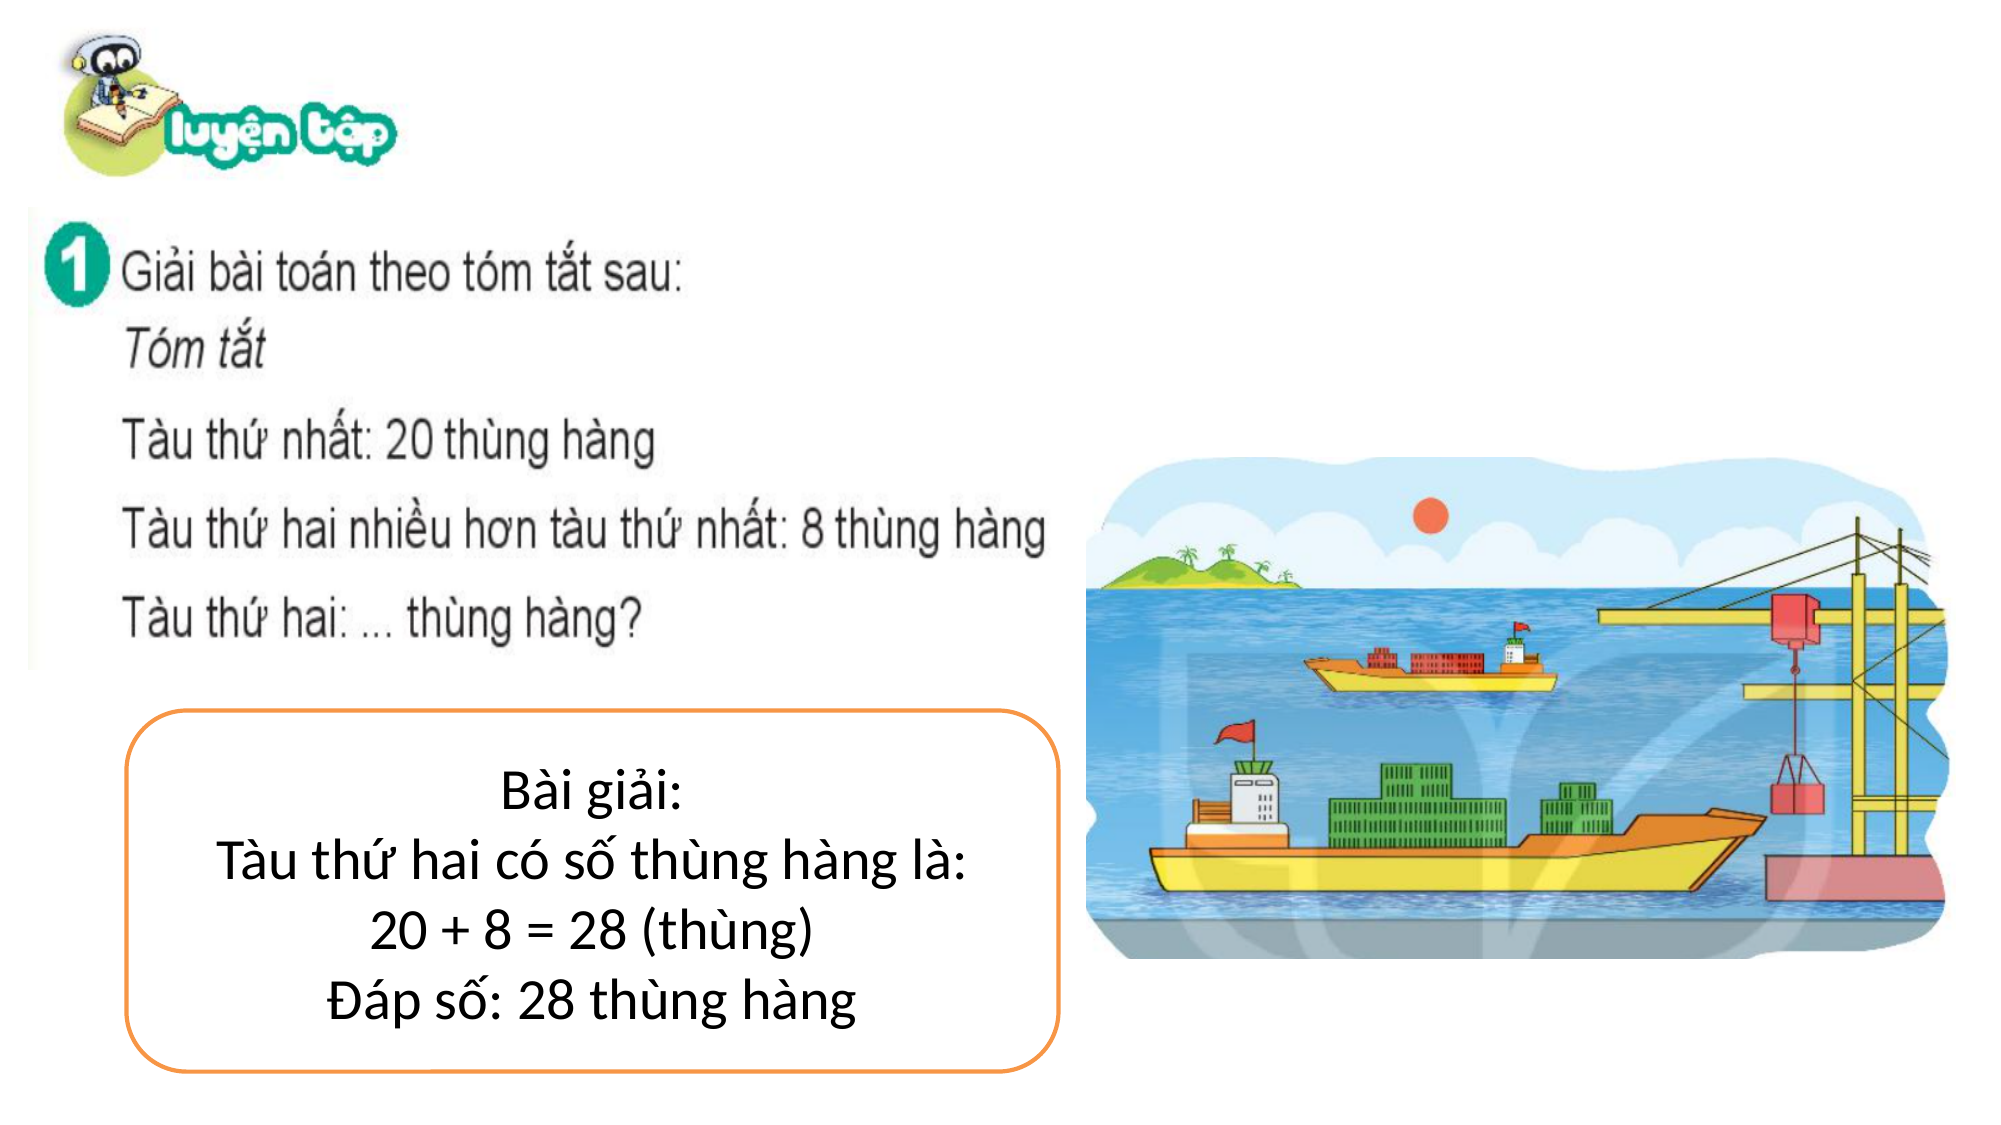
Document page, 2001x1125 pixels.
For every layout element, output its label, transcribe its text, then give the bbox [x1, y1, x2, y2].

picture [28, 207, 1059, 671]
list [1086, 457, 1956, 960]
text_box Bài giải: Tàu thứ hai có số thùng hàng là: 20 + 8 = 28 (thùng) Đáp số: 28 thùng hàng [124, 708, 1061, 1074]
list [28, 23, 427, 196]
